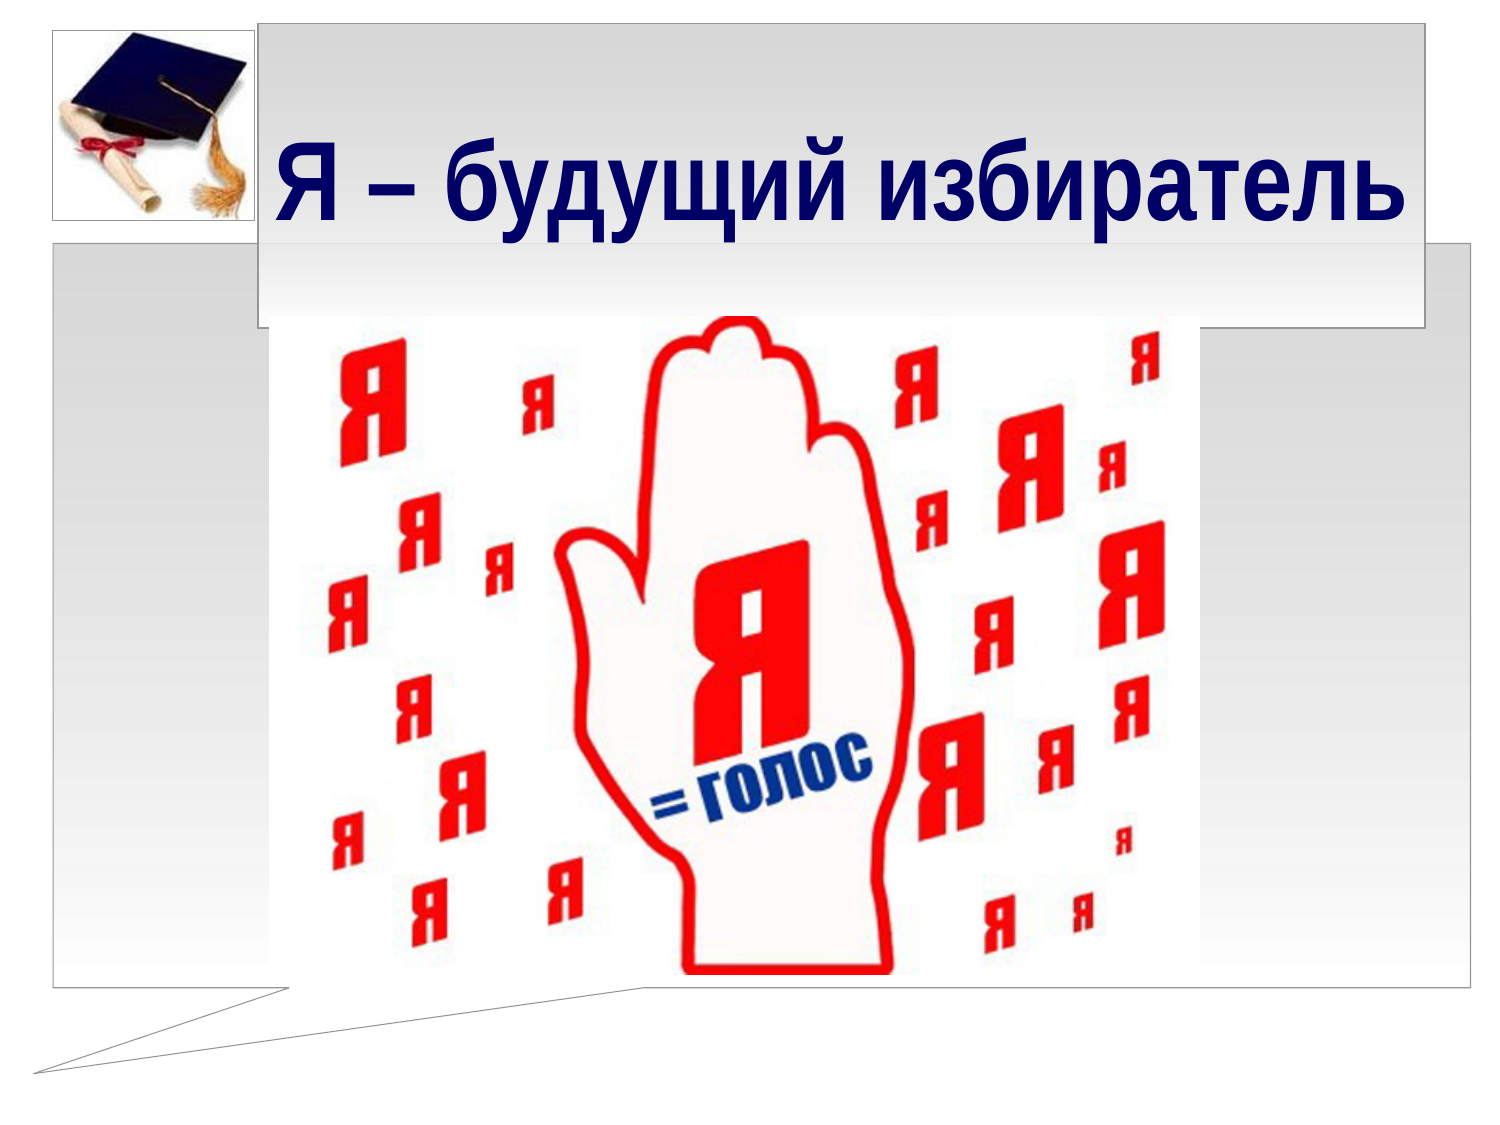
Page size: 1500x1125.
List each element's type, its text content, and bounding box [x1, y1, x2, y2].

picture [53, 31, 254, 220]
title Я – будущий избиратель [257, 23, 1426, 329]
picture [269, 316, 1200, 976]
